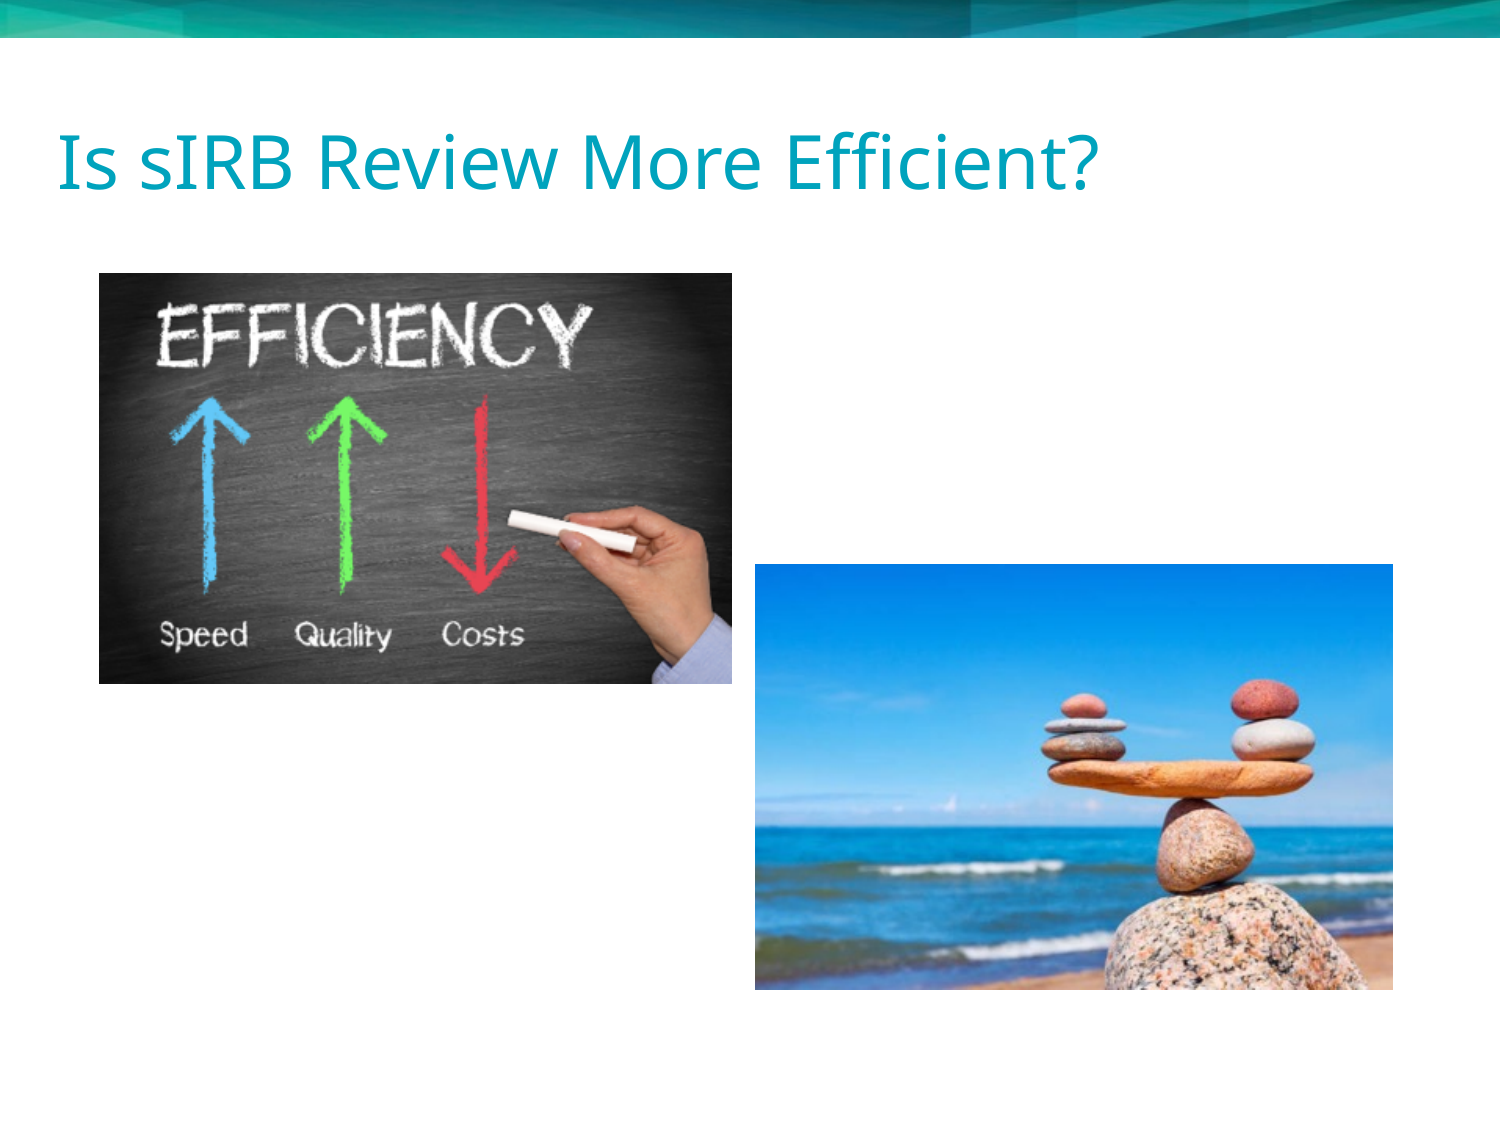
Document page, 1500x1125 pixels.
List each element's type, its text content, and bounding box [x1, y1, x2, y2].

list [98, 272, 732, 684]
title Is sIRB Review More Efficient? [42, 29, 1468, 212]
picture [755, 564, 1394, 990]
picture [0, 0, 1500, 38]
